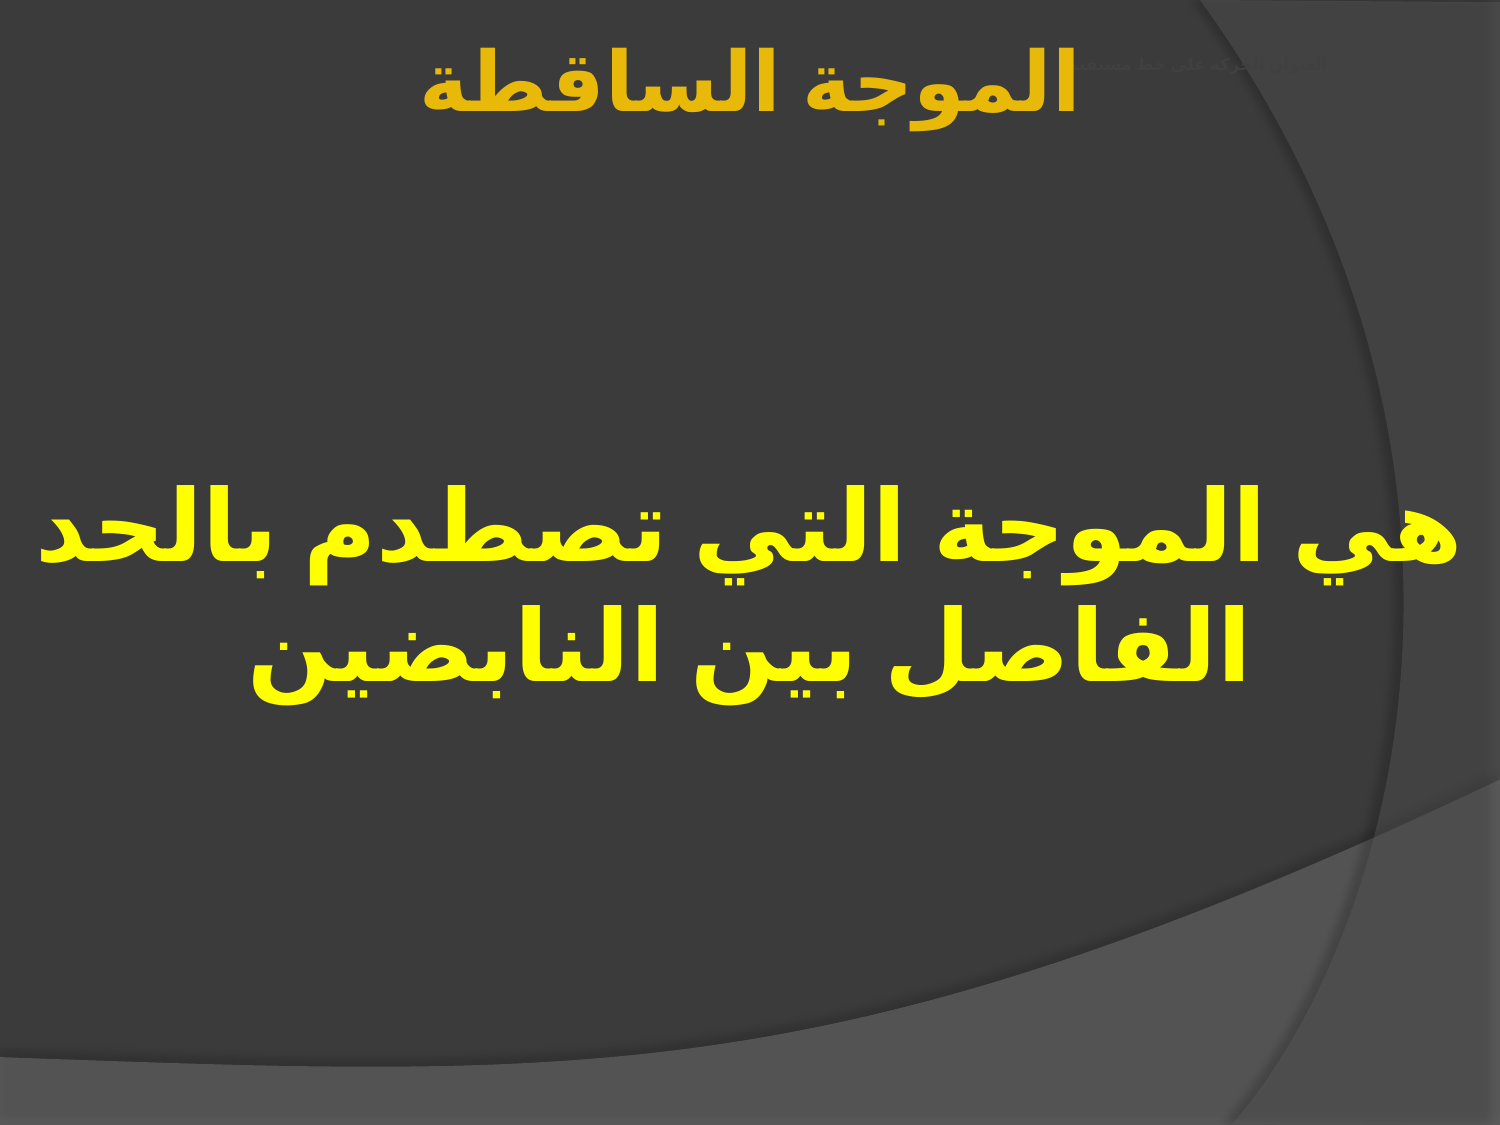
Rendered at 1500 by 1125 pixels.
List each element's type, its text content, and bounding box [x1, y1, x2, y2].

text_box الموجة الساقطة [0, 21, 1500, 137]
text_box هي الموجة التي تصطدم بالحد الفاصل بين النابضين [0, 434, 1500, 728]
